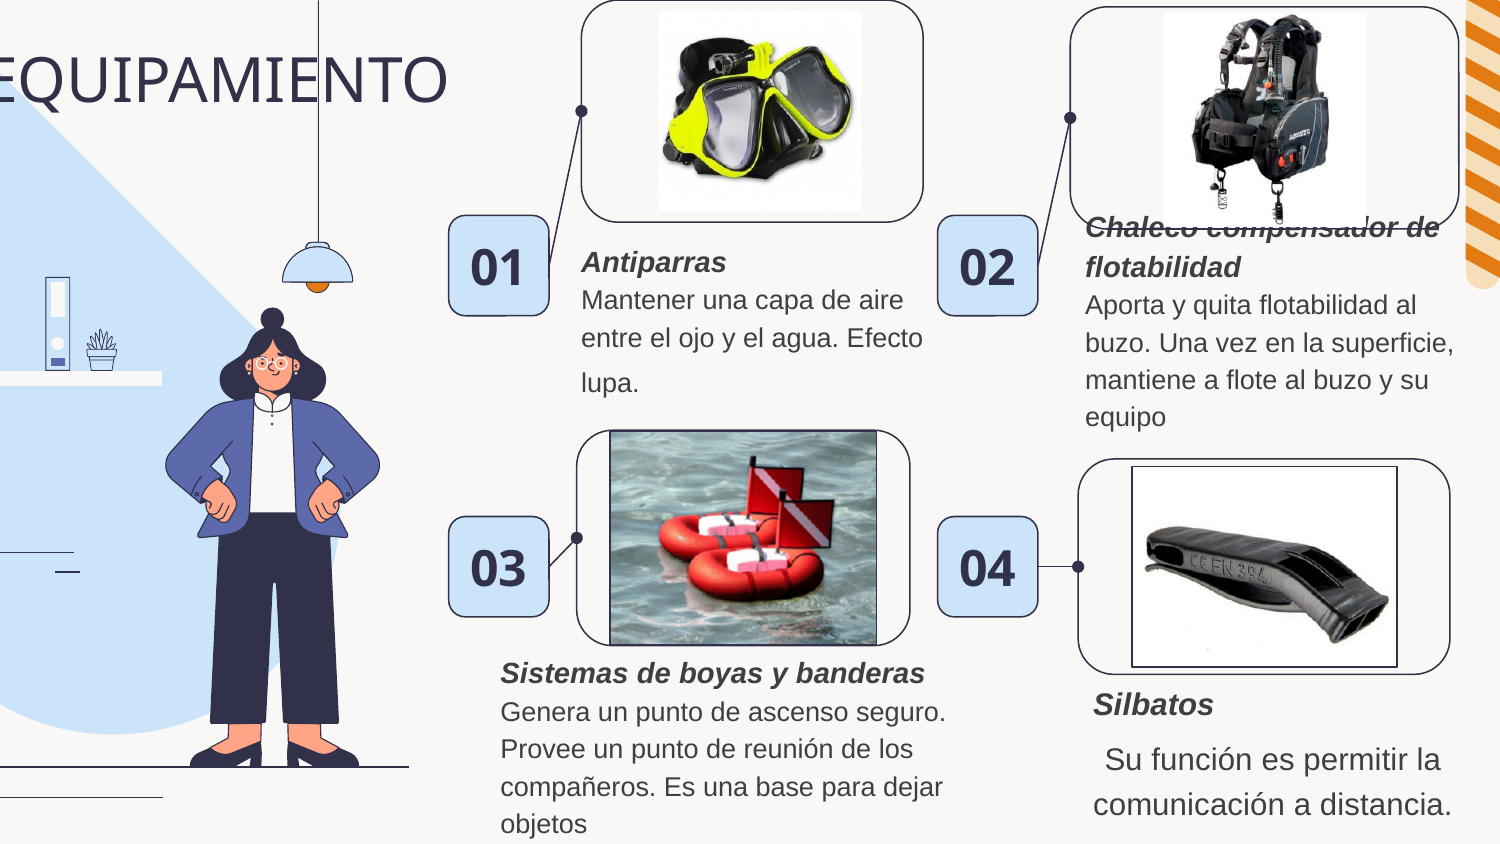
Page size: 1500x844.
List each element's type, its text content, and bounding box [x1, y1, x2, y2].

text_box [581, 0, 924, 223]
text_box [1078, 458, 1450, 675]
text_box [955, 309, 1035, 316]
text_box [548, 110, 582, 266]
text_box [1070, 6, 1459, 230]
picture [1163, 13, 1366, 227]
subtitle Sistemas de boyas y banderas Genera un punto de ascenso seguro. Provee un punto de reunión de los compañeros. Es una base para dejar objetos [485, 760, 1002, 844]
text_box [452, 215, 543, 222]
picture [659, 11, 861, 211]
picture [610, 431, 876, 645]
subtitle Silbatos Su función es permitir la comunicación a distancia. [1078, 760, 1500, 844]
title EQUIPAMIENTO [413, 14, 588, 108]
text_box [877, 430, 910, 645]
text_box [955, 215, 1032, 222]
text_box [941, 611, 1034, 617]
title 04 [937, 523, 1039, 611]
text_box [548, 537, 577, 567]
text_box [452, 516, 546, 523]
text_box [576, 430, 609, 645]
text_box [452, 611, 545, 617]
title 02 [955, 222, 1039, 309]
subtitle Chaleco compensador de flotabilidad Aporta y quita flotabilidad al buzo. Una vez en la superficie, mantiene a flote al buzo y su equipo [1070, 226, 1500, 528]
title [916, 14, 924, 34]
subtitle Antiparras Mantener una capa de aire entre el ojo y el agua. Efecto lupa. [566, 164, 955, 466]
title 03 [448, 523, 550, 611]
picture [1132, 467, 1397, 667]
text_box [1037, 117, 1071, 266]
title 01 [448, 222, 550, 309]
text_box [0, 0, 409, 798]
text_box [452, 309, 546, 316]
text_box [941, 516, 1035, 523]
